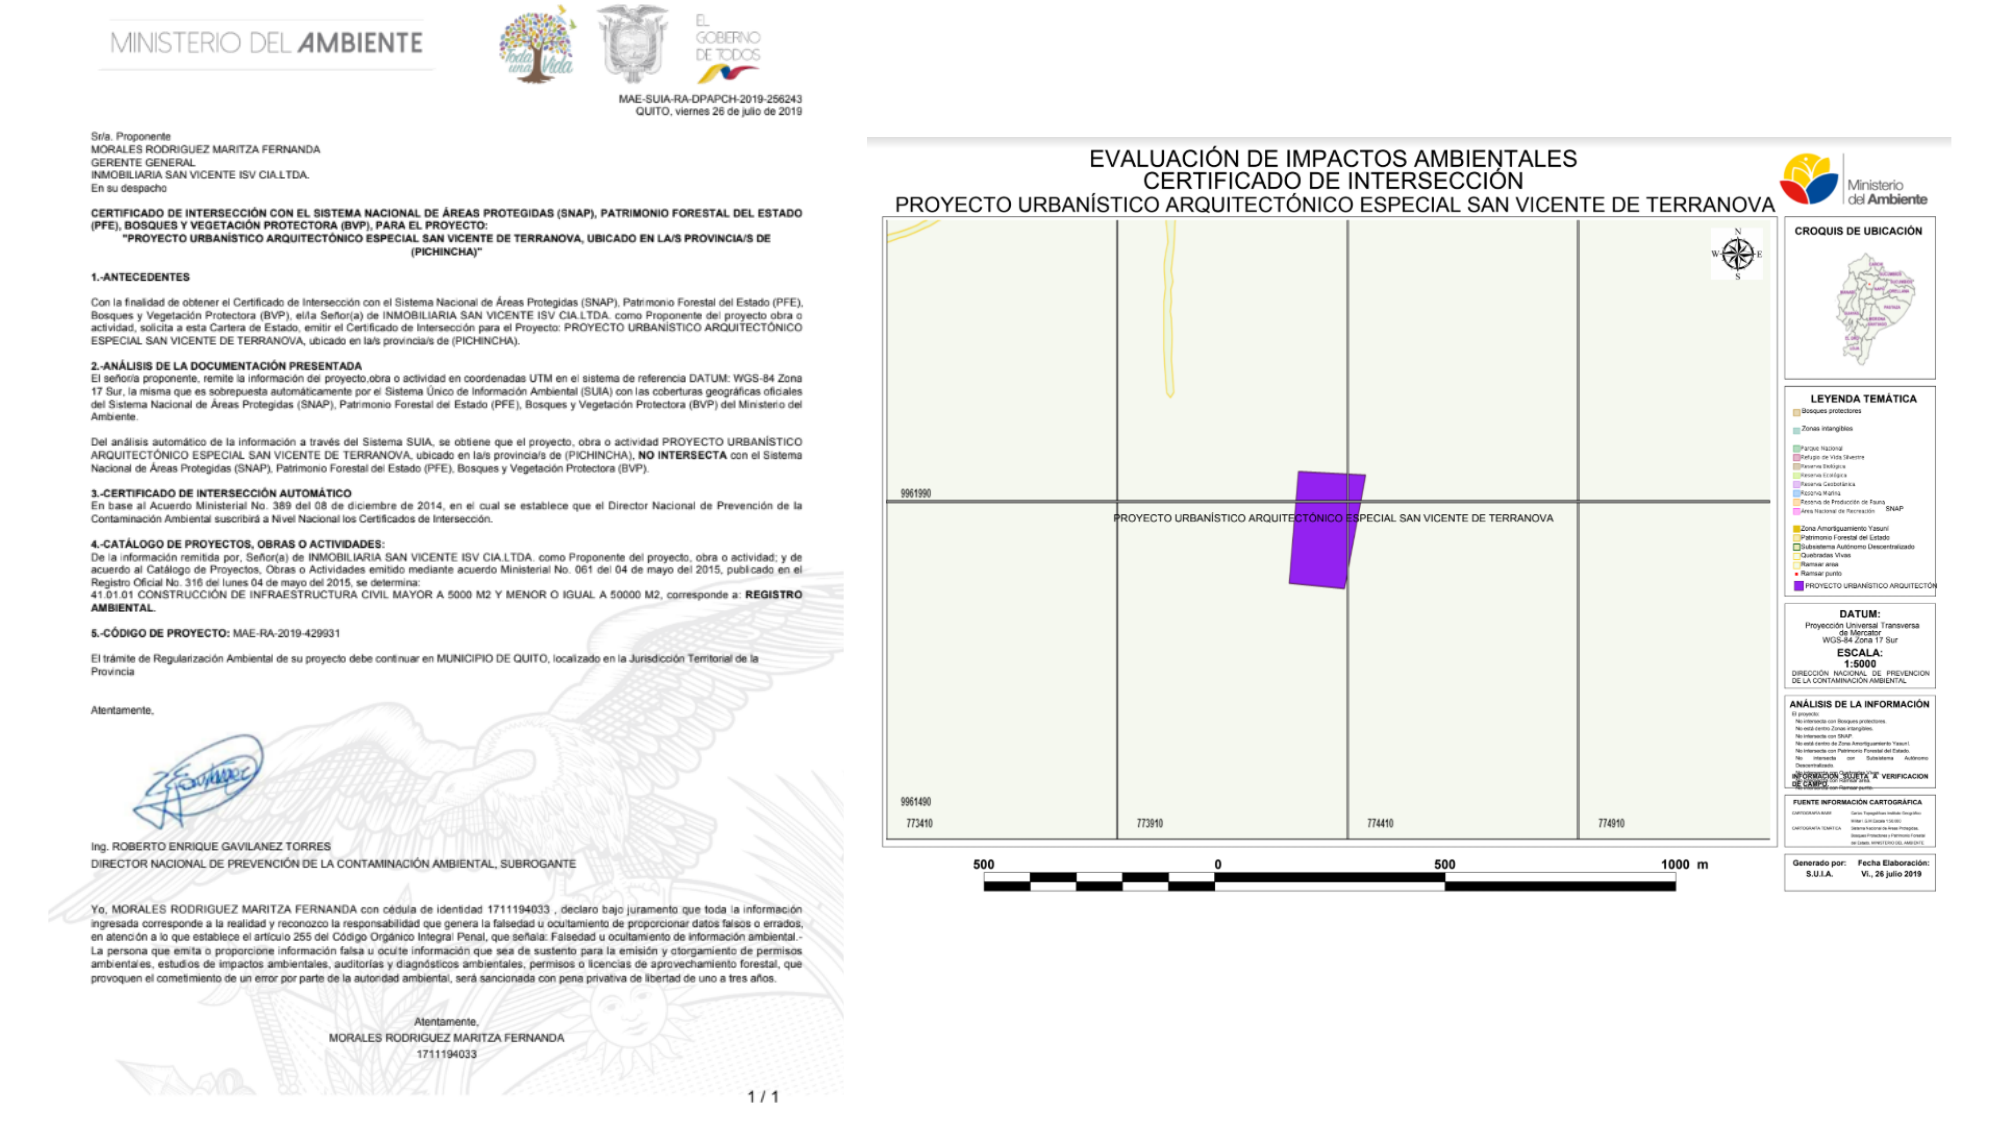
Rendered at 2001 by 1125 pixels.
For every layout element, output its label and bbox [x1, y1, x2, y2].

picture [867, 137, 1952, 902]
picture [48, 0, 844, 1125]
